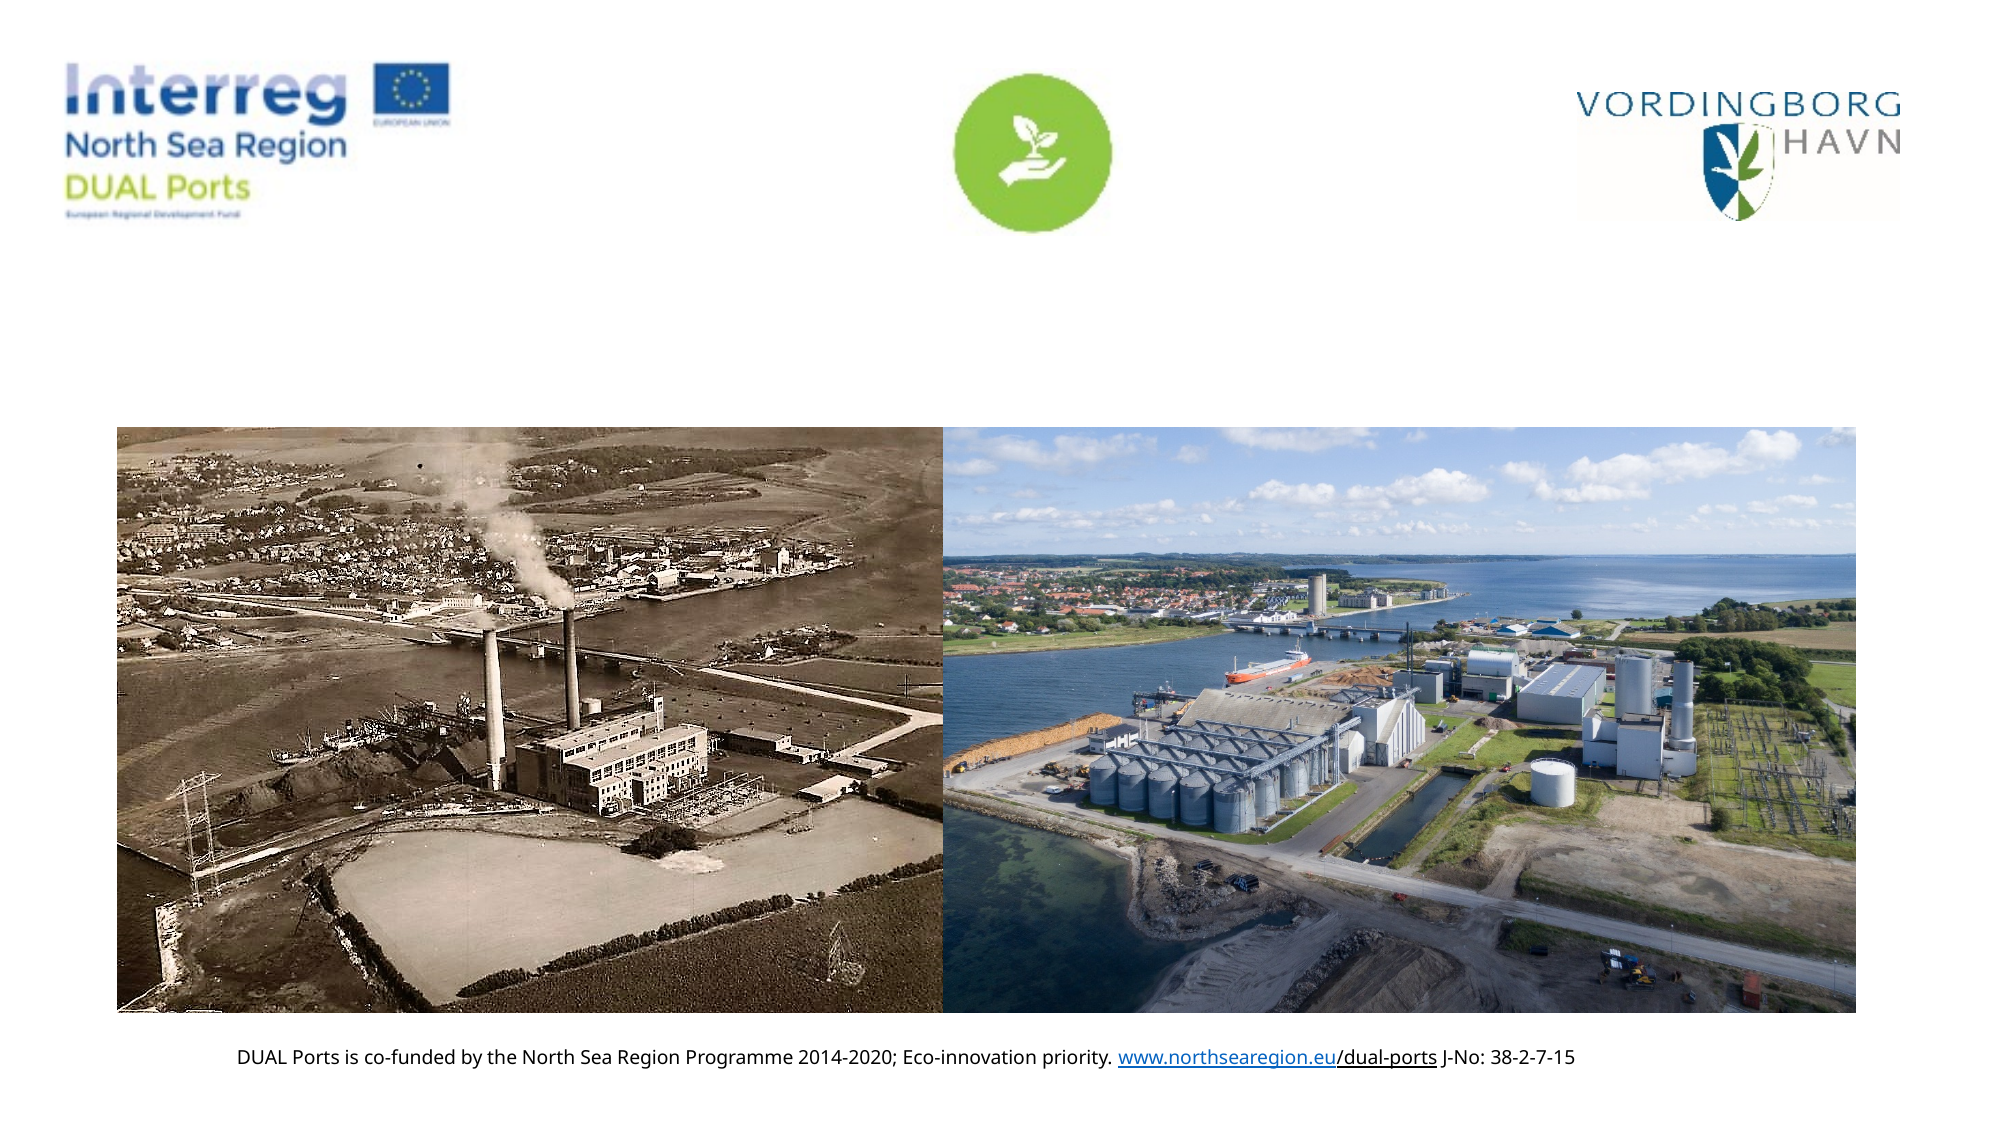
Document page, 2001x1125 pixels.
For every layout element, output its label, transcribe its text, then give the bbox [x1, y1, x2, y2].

picture [29, 25, 488, 229]
text_box DUAL Ports is co-funded by the North Sea Region Programme 2014-2020; Eco-innovation priority. www.northsearegion.eu/dual-ports J-No: 38-2-7-15 [222, 1034, 1793, 1125]
picture [943, 68, 1123, 236]
picture [117, 427, 1856, 1013]
picture [1577, 92, 1900, 221]
